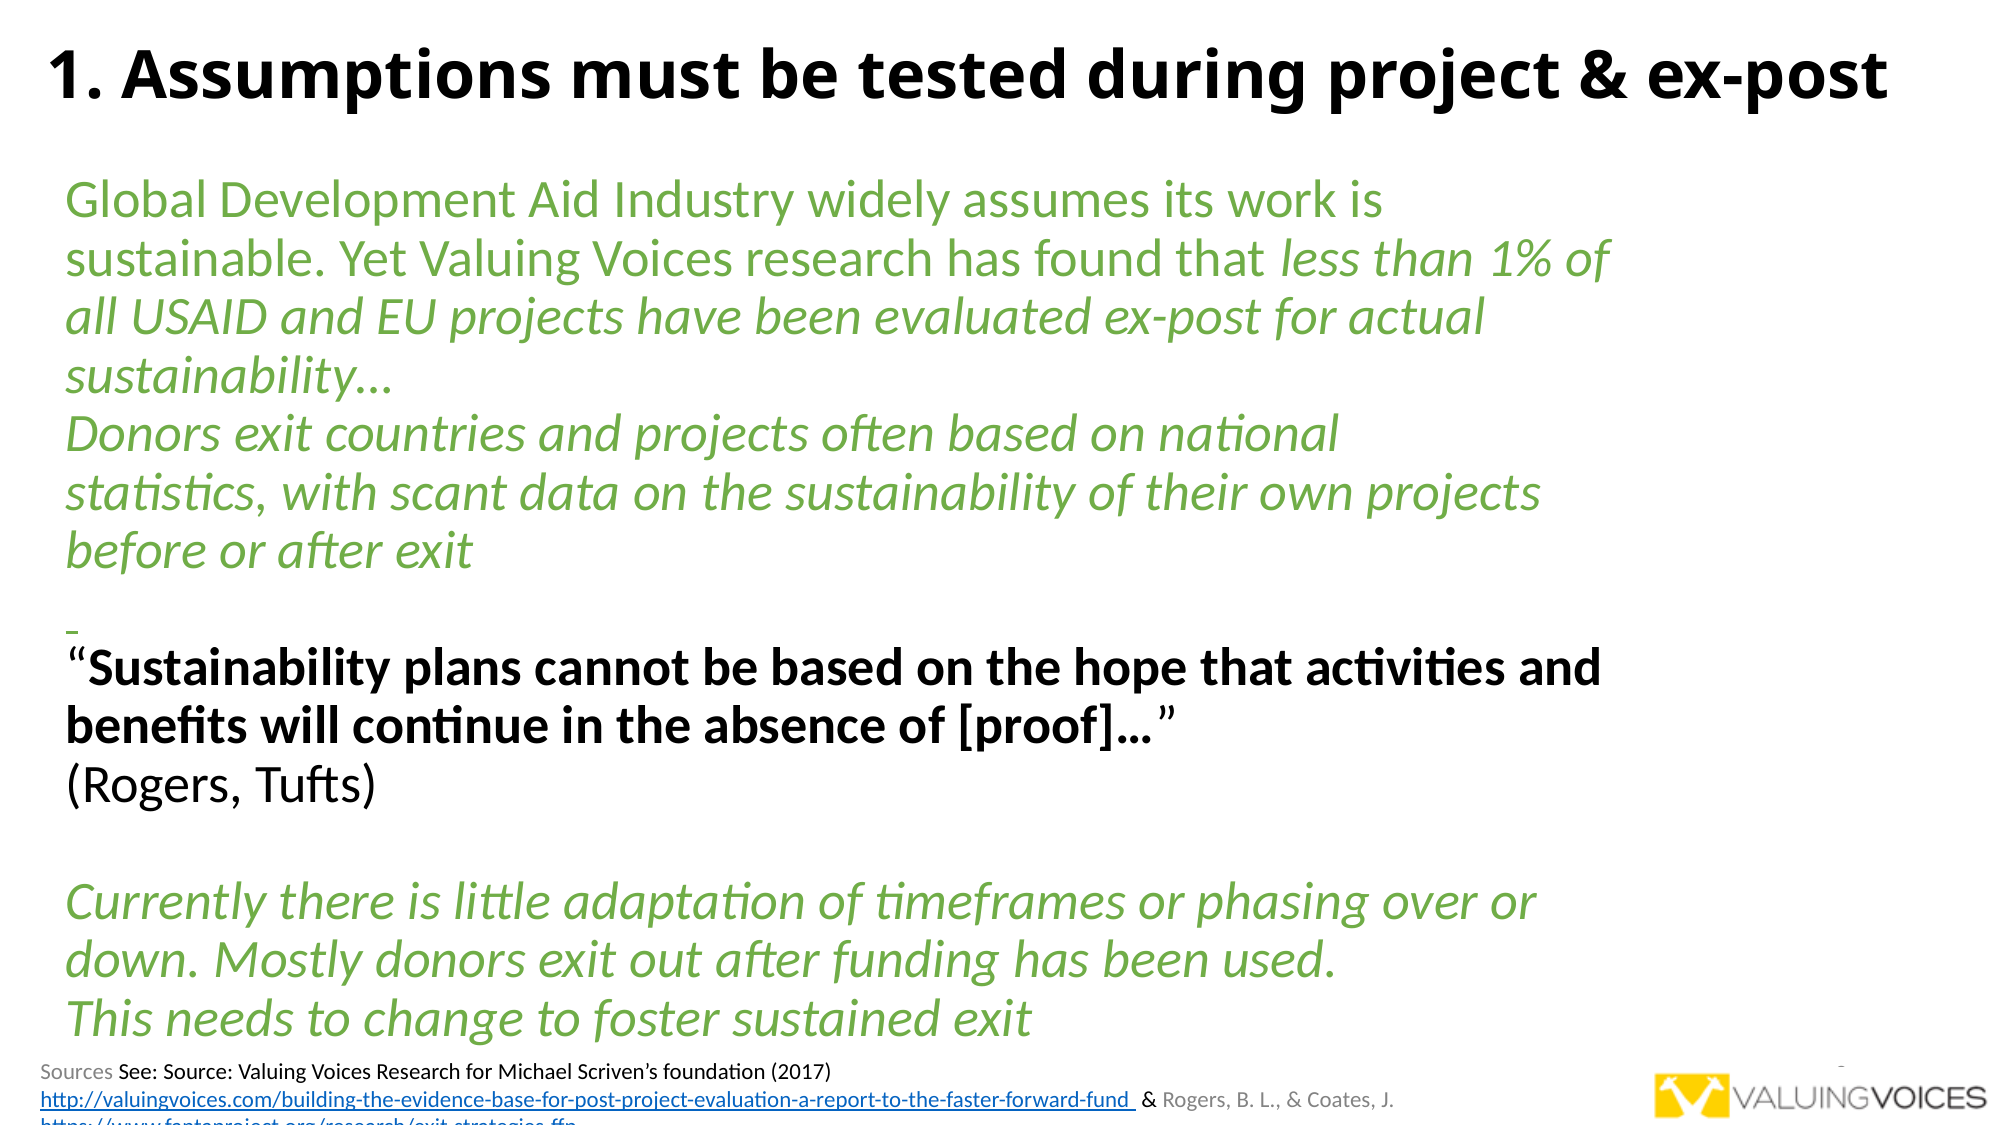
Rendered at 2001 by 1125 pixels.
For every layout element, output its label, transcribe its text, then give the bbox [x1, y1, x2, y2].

slide_number 2 [1412, 1042, 1863, 1103]
picture [1639, 1067, 2000, 1125]
text_box Sources See: Source: Valuing Voices Research for Michael Scriven’s foundation (2017) http://valuingvoices.com/building-the-evidence-base-for-post-project-evaluation-a-report-to-the-faster-forward-fund & Rogers, B. L., & Coates, J. https://www.fantaproject.org/research/exit-strategies-ffp [25, 1049, 1478, 1125]
title 1. Assumptions must be tested during project & ex-post [31, 7, 1969, 146]
list Global Development Aid Industry widely assumes its work is sustainable. Yet Valuing Voices research has found that less than 1% of all USAID and EU projects have been evaluated ex-post for actual sustainability… Donors exit countries and projects often based on national statistics, with scant data on the sustainability of their own projects before or after exit “Sustainability plans cannot be based on the hope that activities and benefits will continue in the absence of [proof]…” (Rogers, Tufts) Currently there is little adaptation of timeframes or phasing over or down. Mostly donors exit out after funding has been used. This needs to change to foster sustained exit [50, 163, 1638, 1021]
